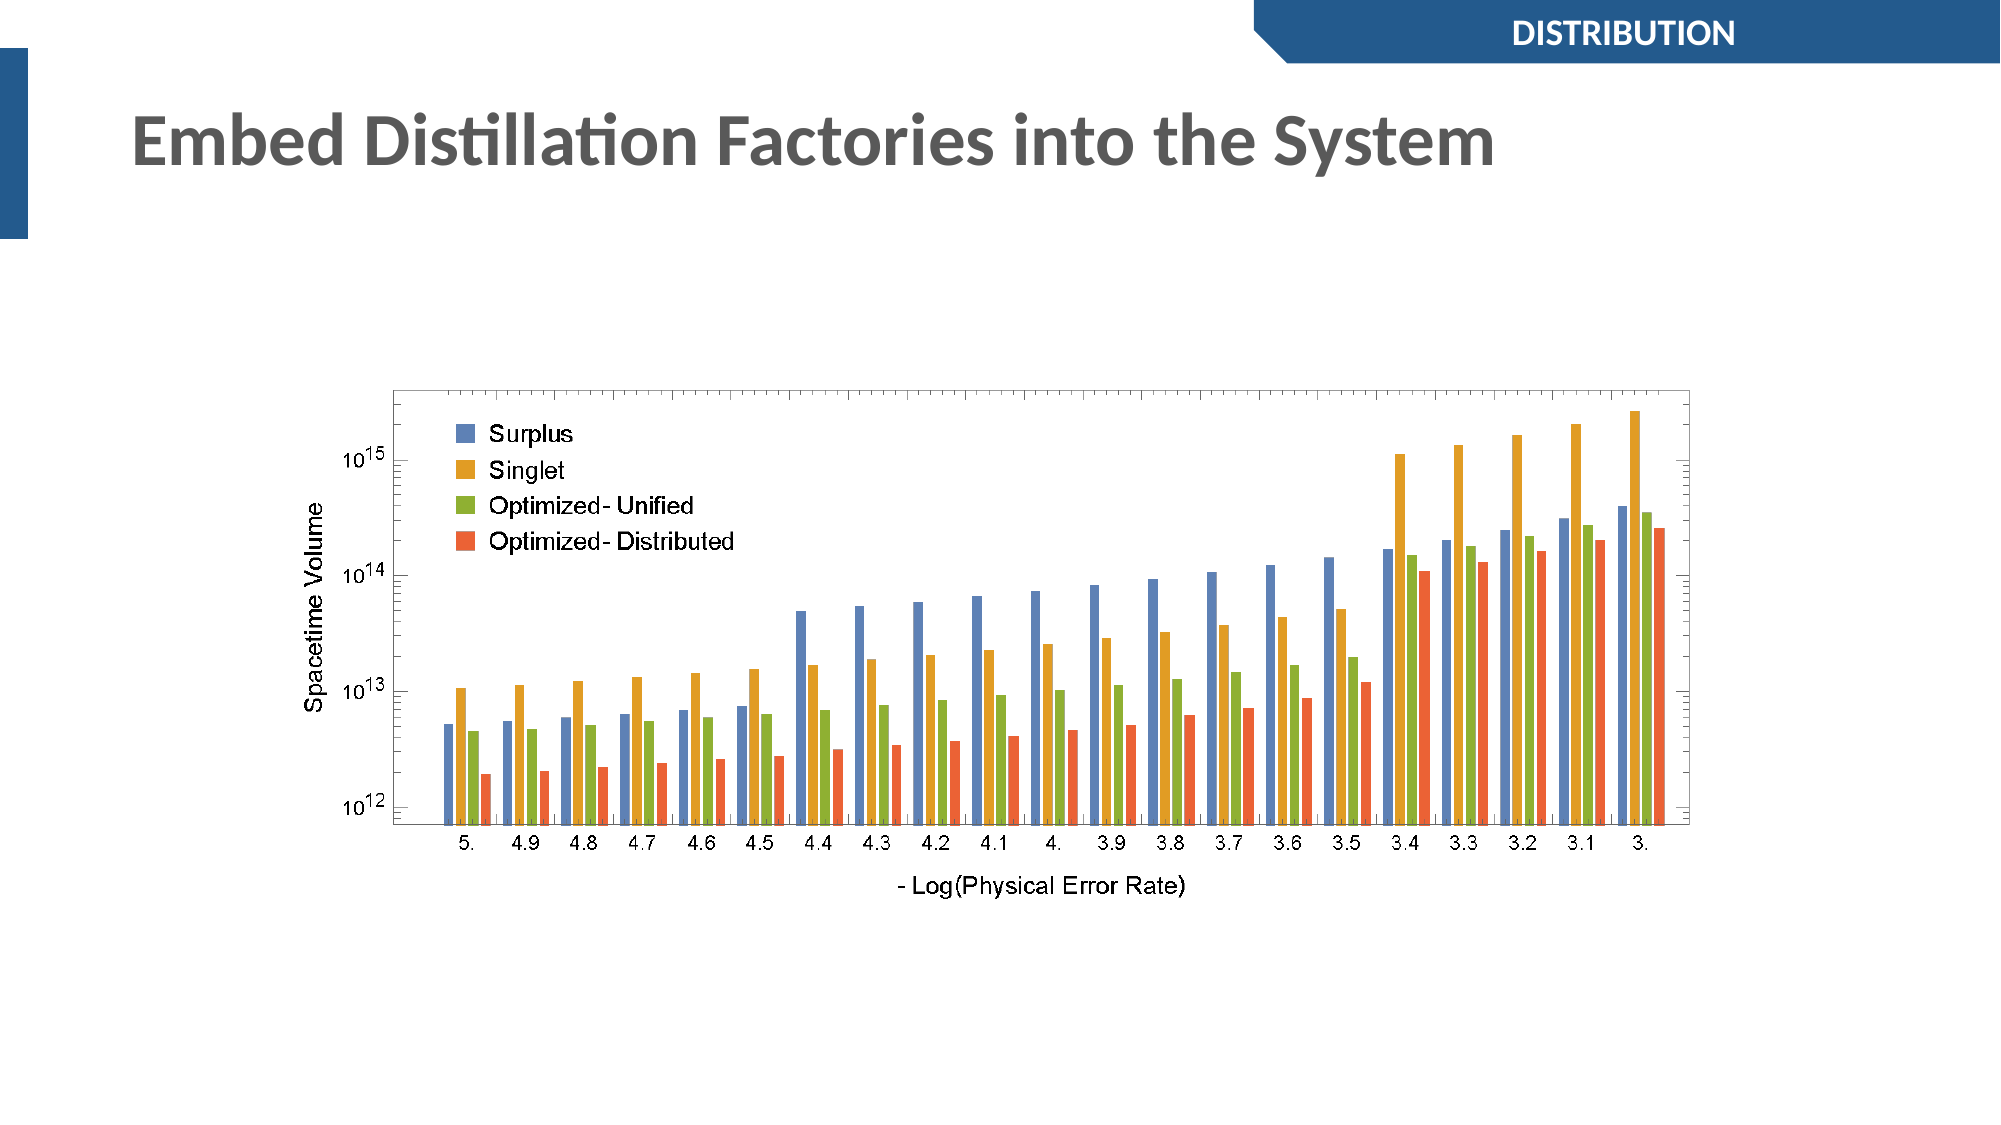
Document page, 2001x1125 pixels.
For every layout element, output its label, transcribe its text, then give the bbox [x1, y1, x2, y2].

text_box [1253, 0, 2000, 64]
text_box DISTRIBUTION [1287, 0, 1961, 61]
picture [295, 371, 1697, 904]
text_box [0, 48, 28, 239]
text_box Embed Distillation Factories into the System [116, 83, 1740, 190]
